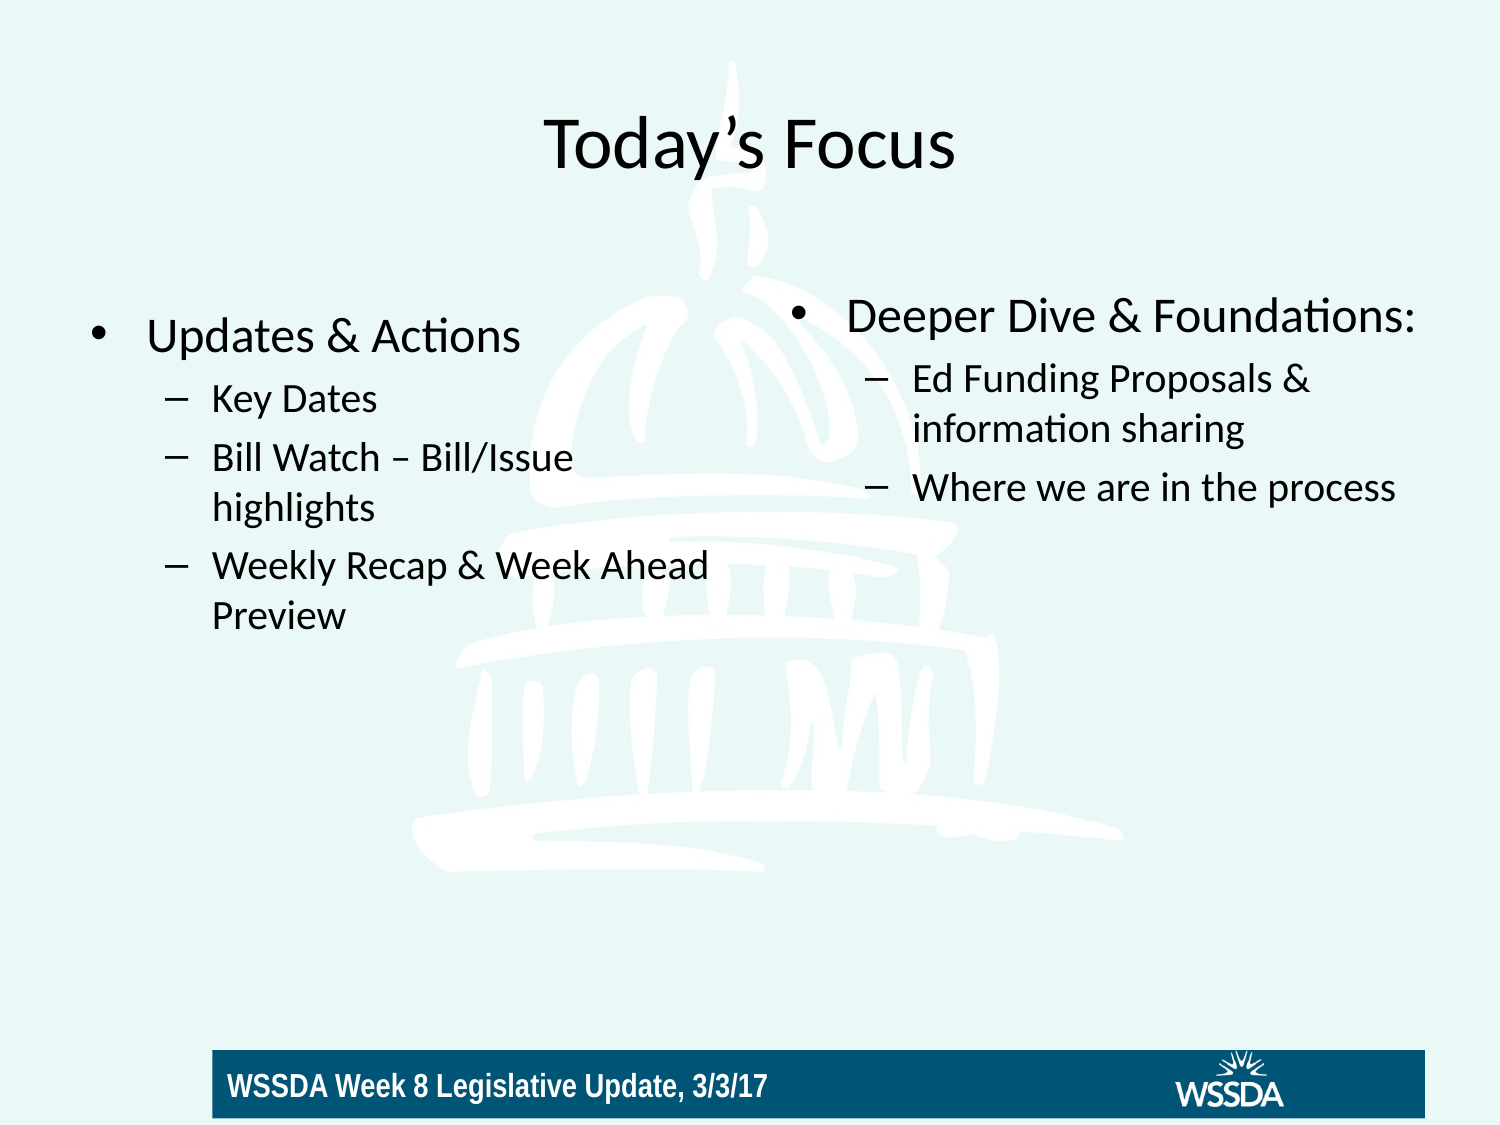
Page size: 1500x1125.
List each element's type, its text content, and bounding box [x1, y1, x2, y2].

slide_number 3 [1062, 1062, 1413, 1123]
picture [407, 49, 1144, 892]
text_box Deeper Dive & Foundations: Ed Funding Proposals & information sharing Where we are in the process [775, 274, 1438, 1018]
list Updates & Actions Key Dates Bill Watch – Bill/Issue highlights Weekly Recap & Week Ahead Preview [75, 295, 738, 1038]
title Today’s Focus [75, 45, 1425, 233]
